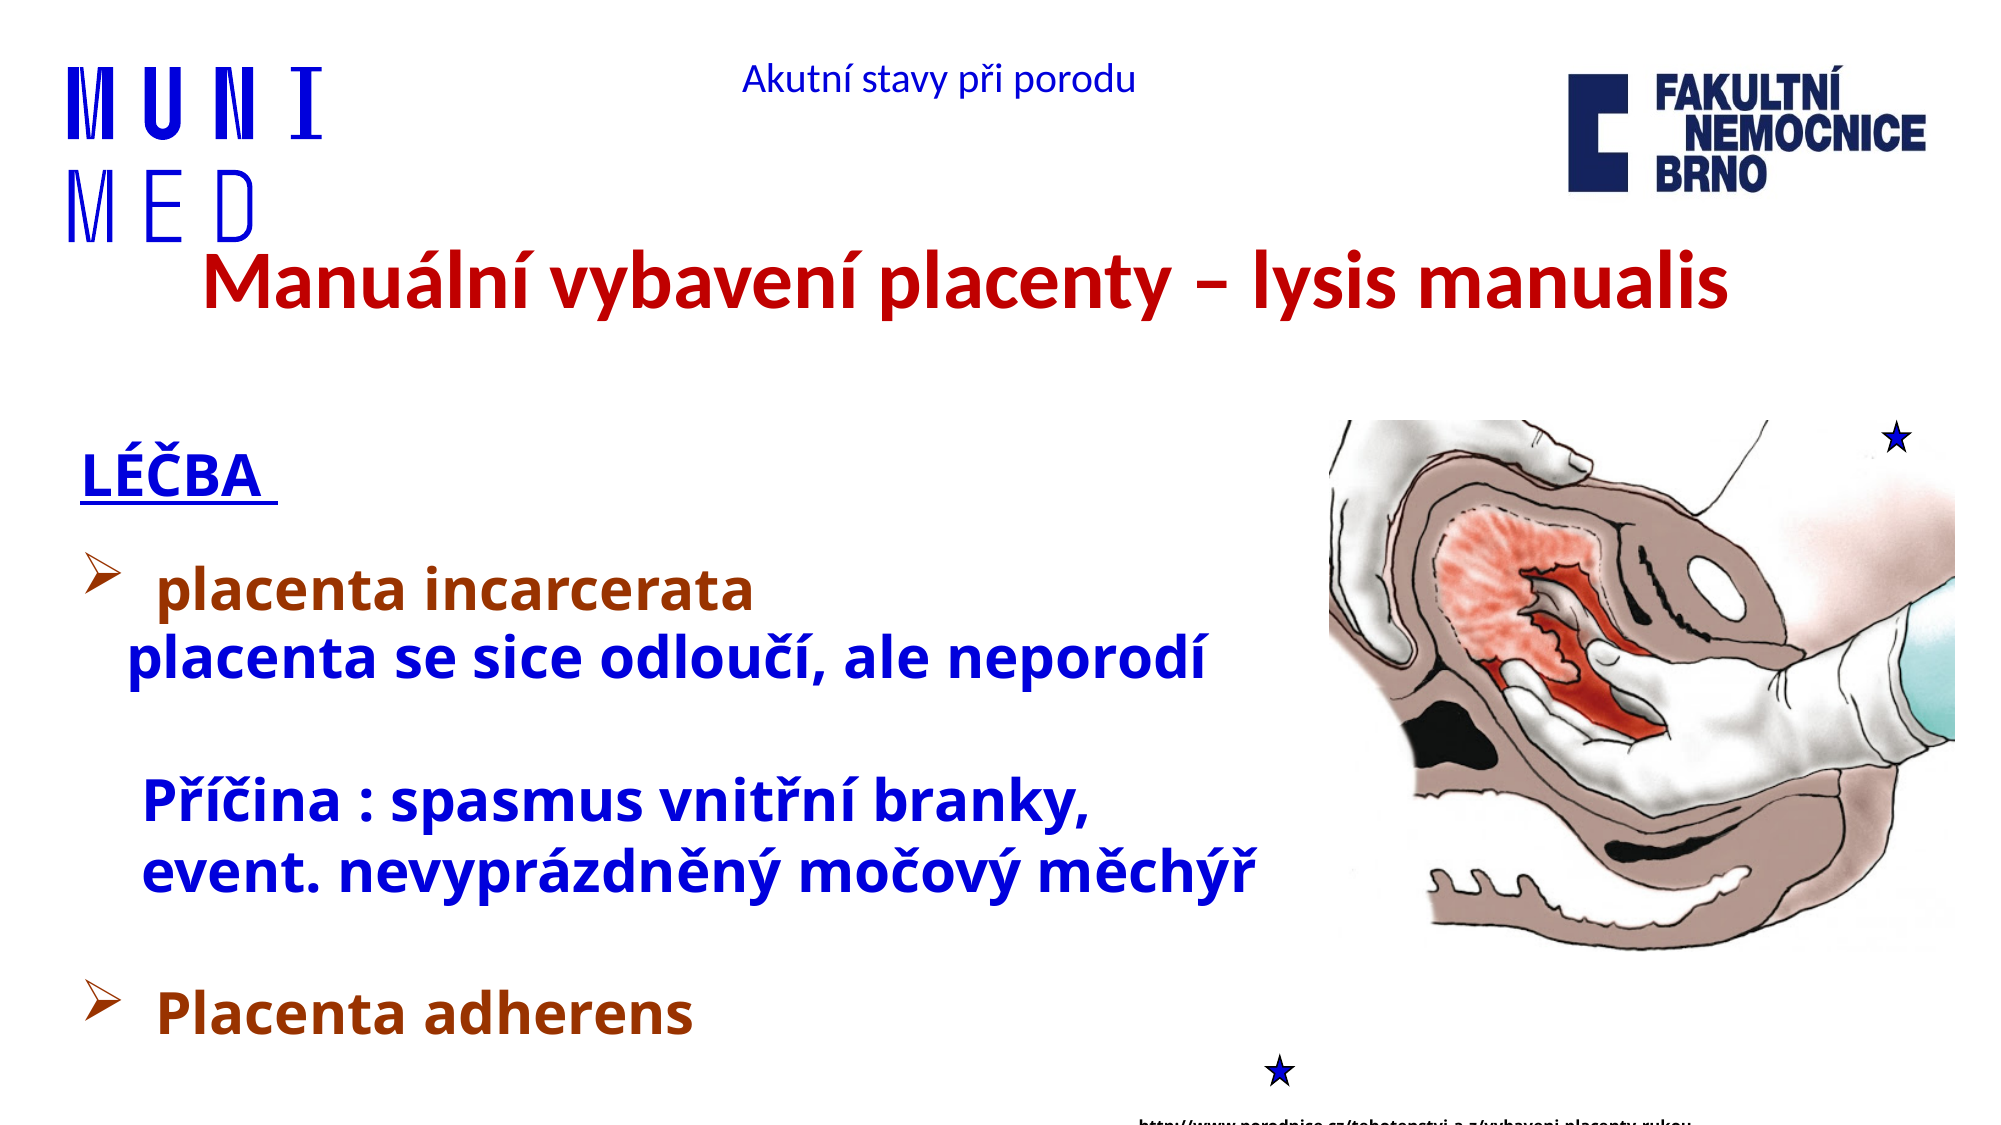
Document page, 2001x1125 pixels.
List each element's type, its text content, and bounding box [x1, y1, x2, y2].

picture [1329, 419, 1955, 952]
picture [1537, 33, 1956, 232]
text_box LÉČBA placenta incarcerata placenta se sice odloučí, ale neporodí Příčina : spasmus vnitřní branky, event. nevyprázdněný močový měchýř Placenta adherens http://www.porodnice.cz/tehotenstvi-a-z/vybaveni-placenty-rukou [65, 367, 1907, 1125]
text_box Akutní stavy při porodu [428, 50, 1451, 113]
text_box [1266, 1056, 1294, 1085]
text_box Manuální vybavení placenty – lysis manualis [3, 218, 2000, 334]
